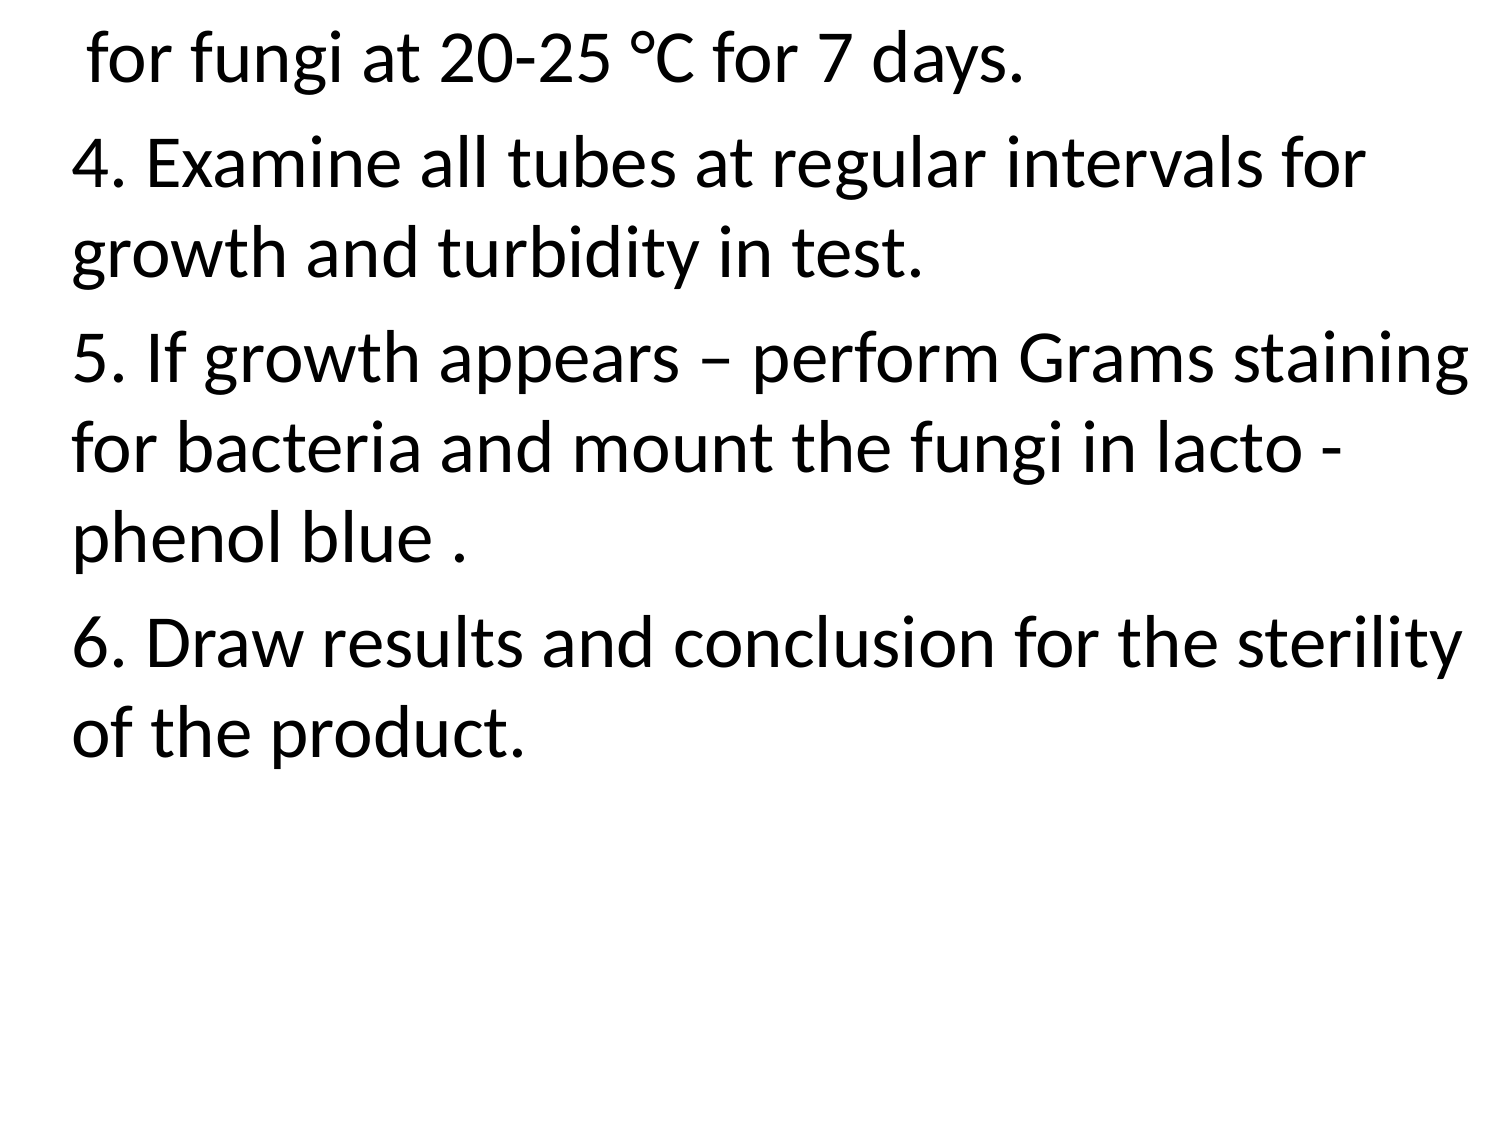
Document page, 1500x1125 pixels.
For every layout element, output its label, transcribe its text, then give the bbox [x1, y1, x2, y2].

list for fungi at 20-25 °C for 7 days. 4. Examine all tubes at regular intervals for growth and turbidity in test. 5. If growth appears – perform Grams staining for bacteria and mount the fungi in lacto -phenol blue . 6. Draw results and conclusion for the sterility of the product. [0, 0, 1500, 1125]
